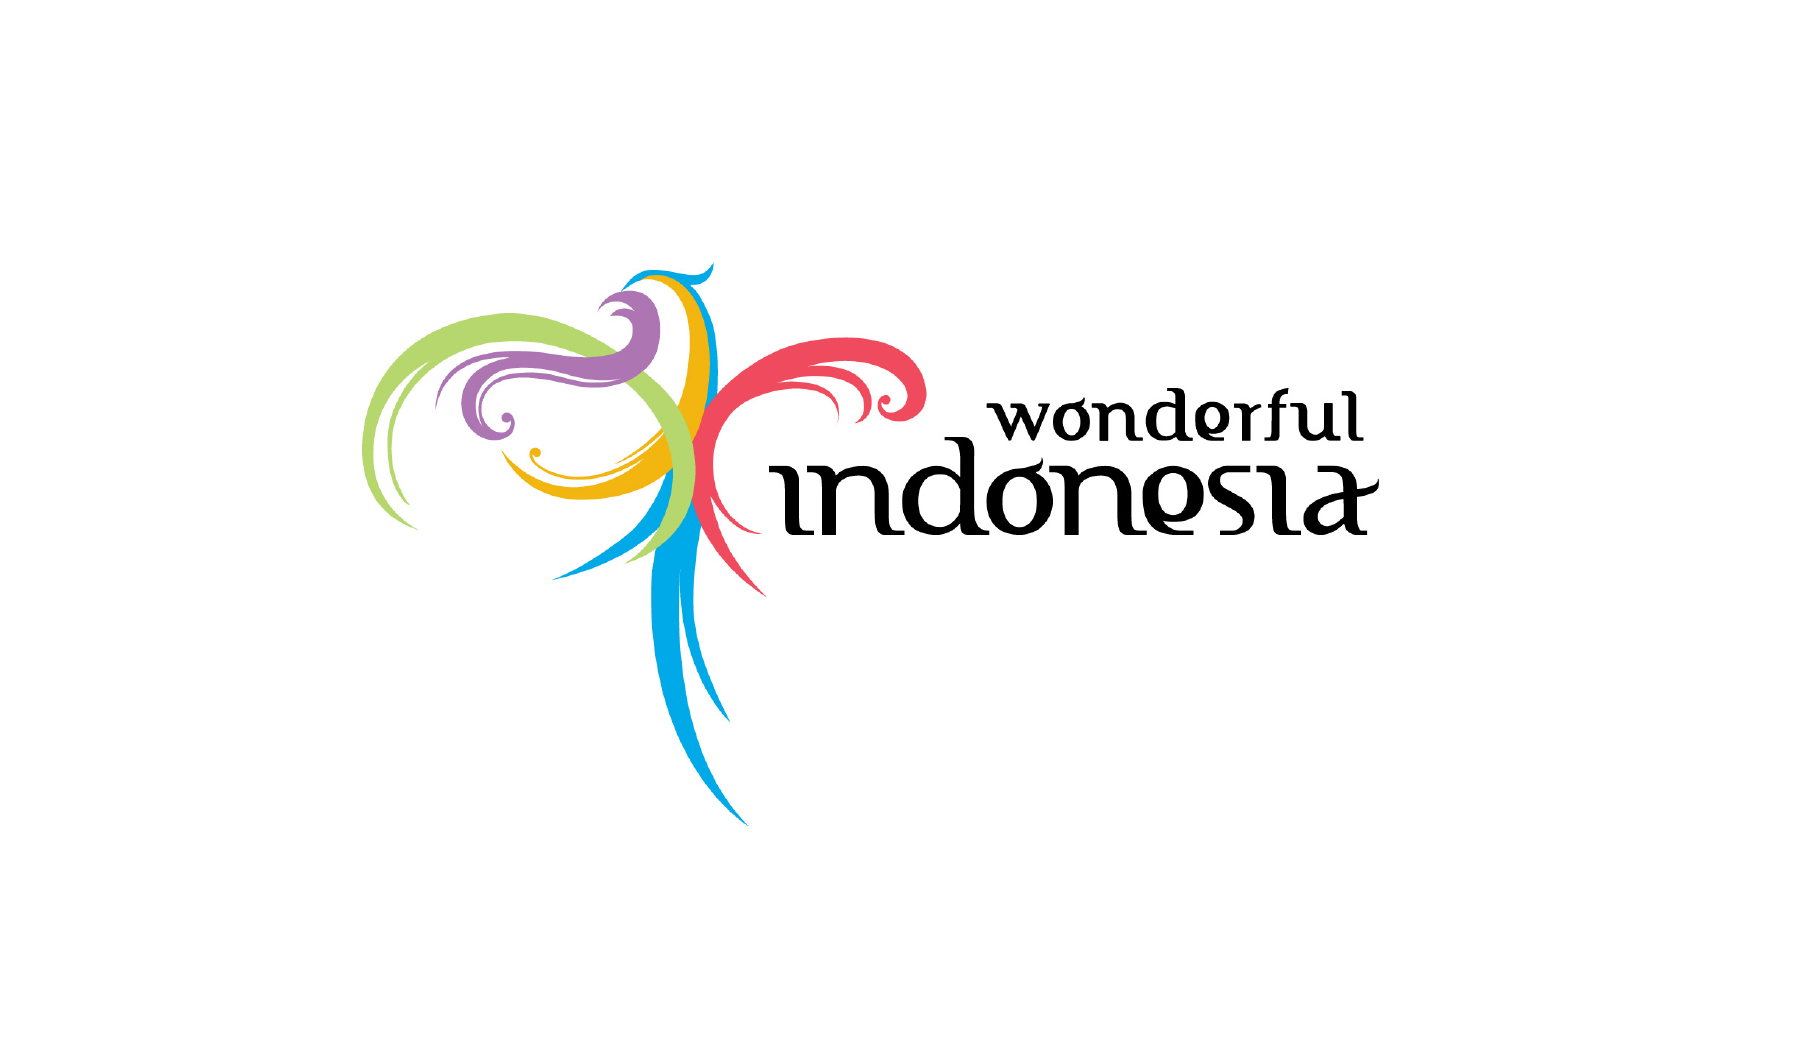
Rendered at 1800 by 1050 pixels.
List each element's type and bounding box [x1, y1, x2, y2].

picture [362, 262, 1379, 826]
